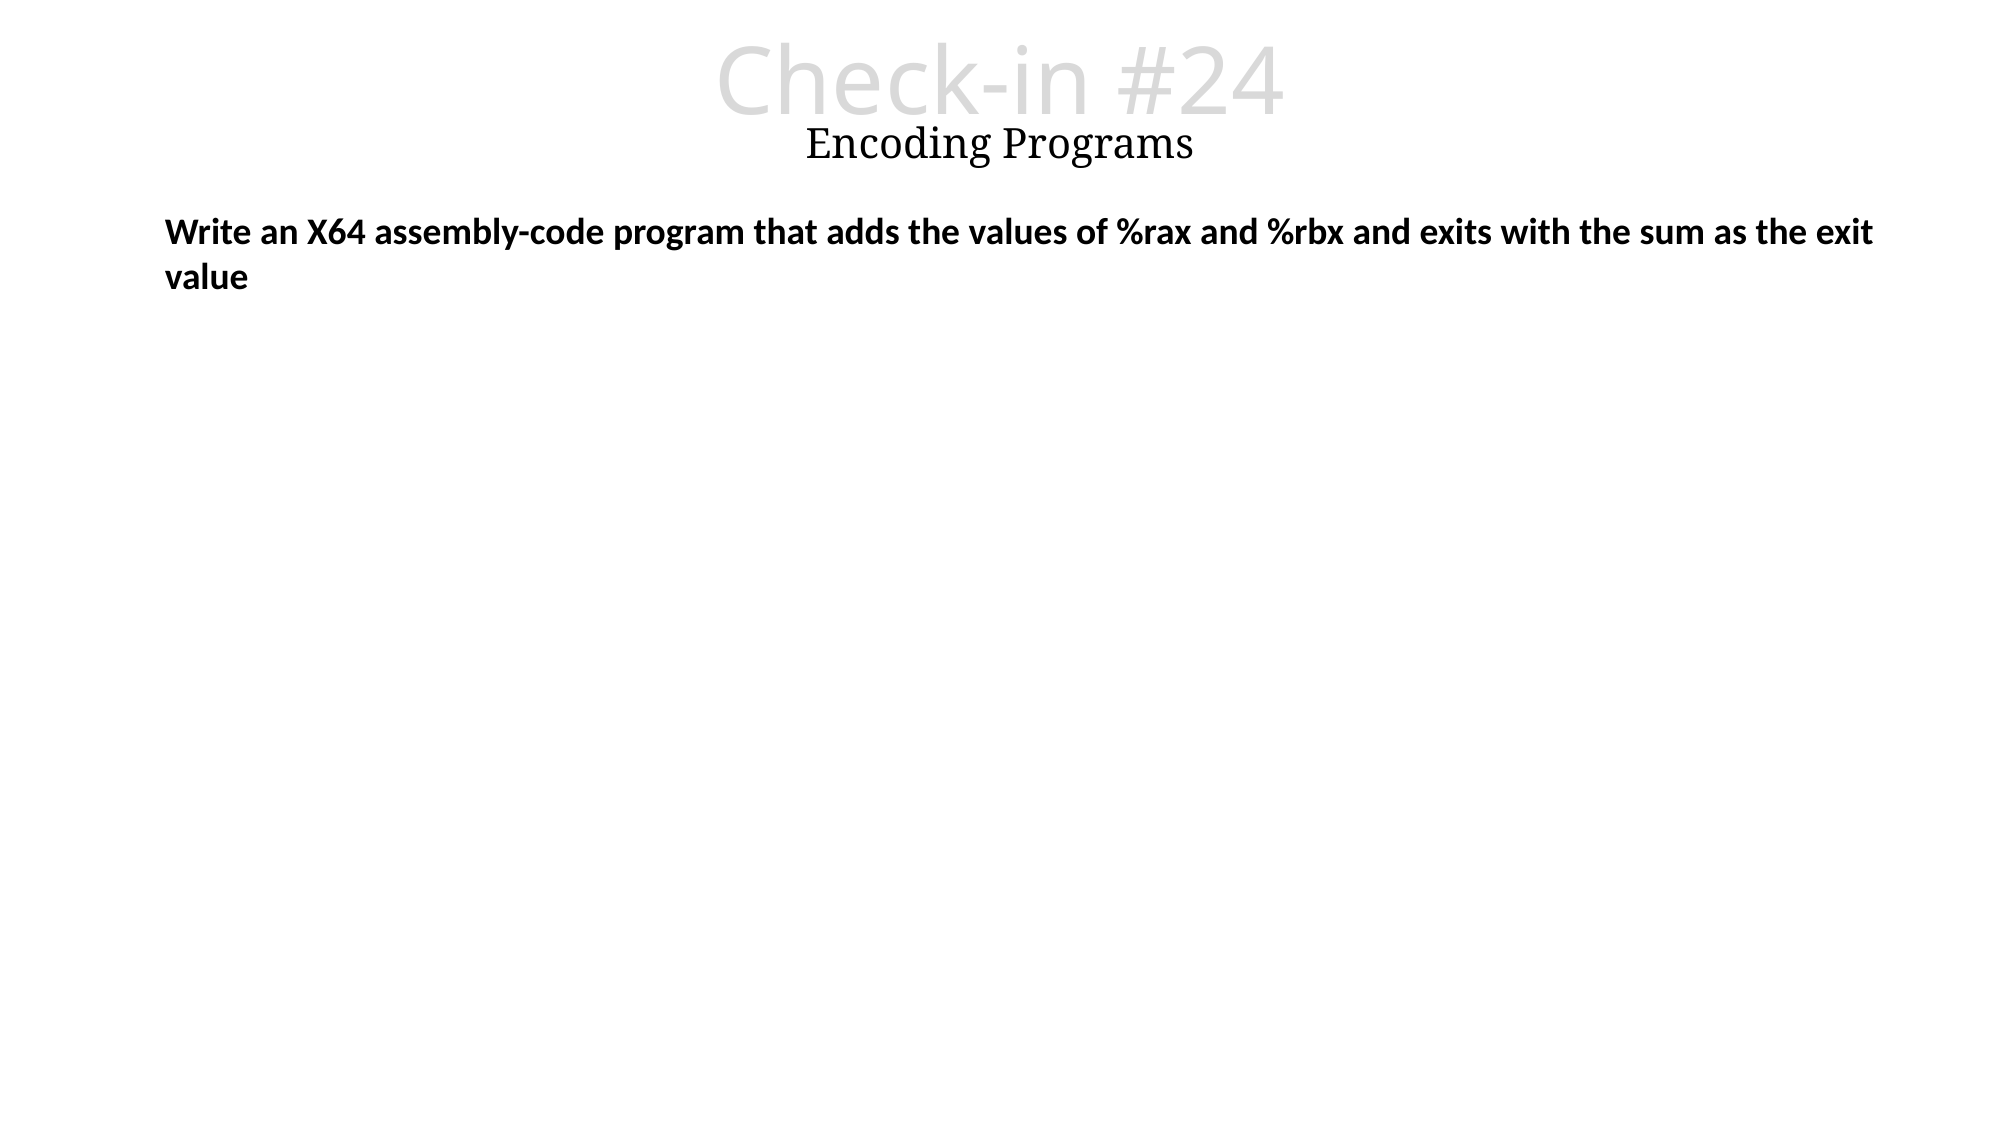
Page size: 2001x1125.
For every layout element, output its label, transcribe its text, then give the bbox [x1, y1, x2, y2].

text_box Write an X64 assembly-code program that adds the values of %rax and %rbx and exits with the sum as the exit value [149, 199, 1909, 305]
title Check-in #24 Encoding Programs [0, 0, 2000, 218]
